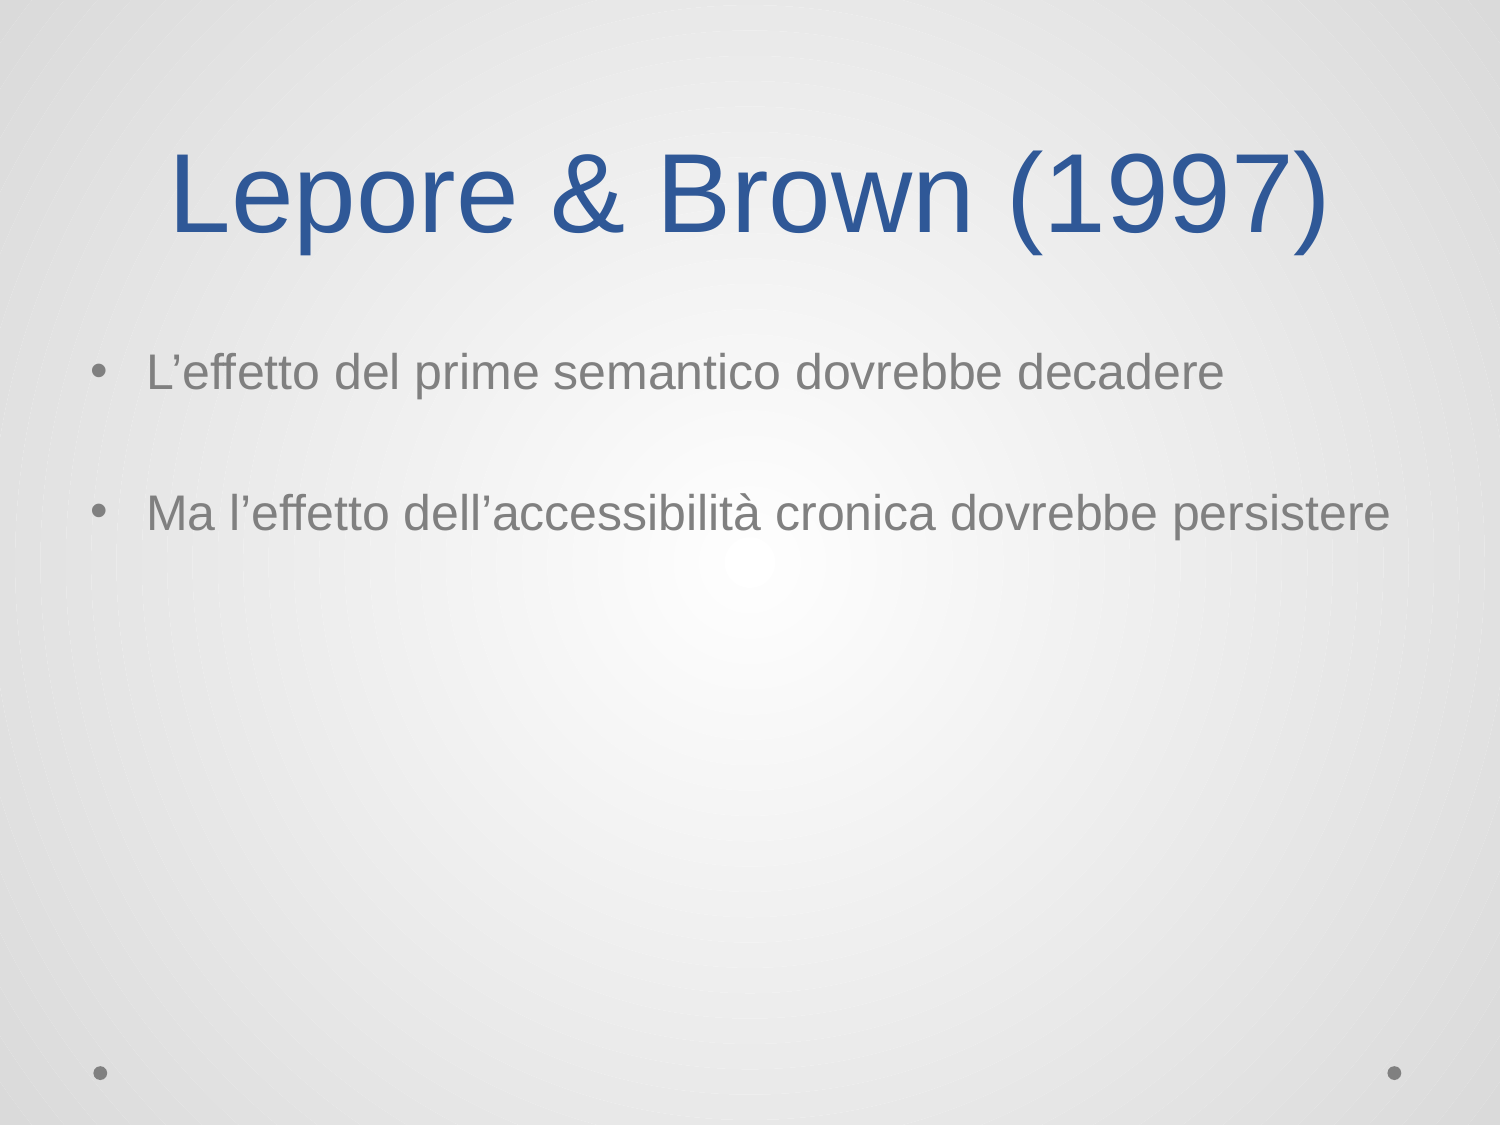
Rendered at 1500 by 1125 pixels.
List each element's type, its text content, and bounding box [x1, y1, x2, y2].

title Lepore & Brown (1997) [75, 0, 1425, 262]
list L’effetto del prime semantico dovrebbe decadere Ma l’effetto dell’accessibilità cronica dovrebbe persistere [75, 262, 1425, 1005]
